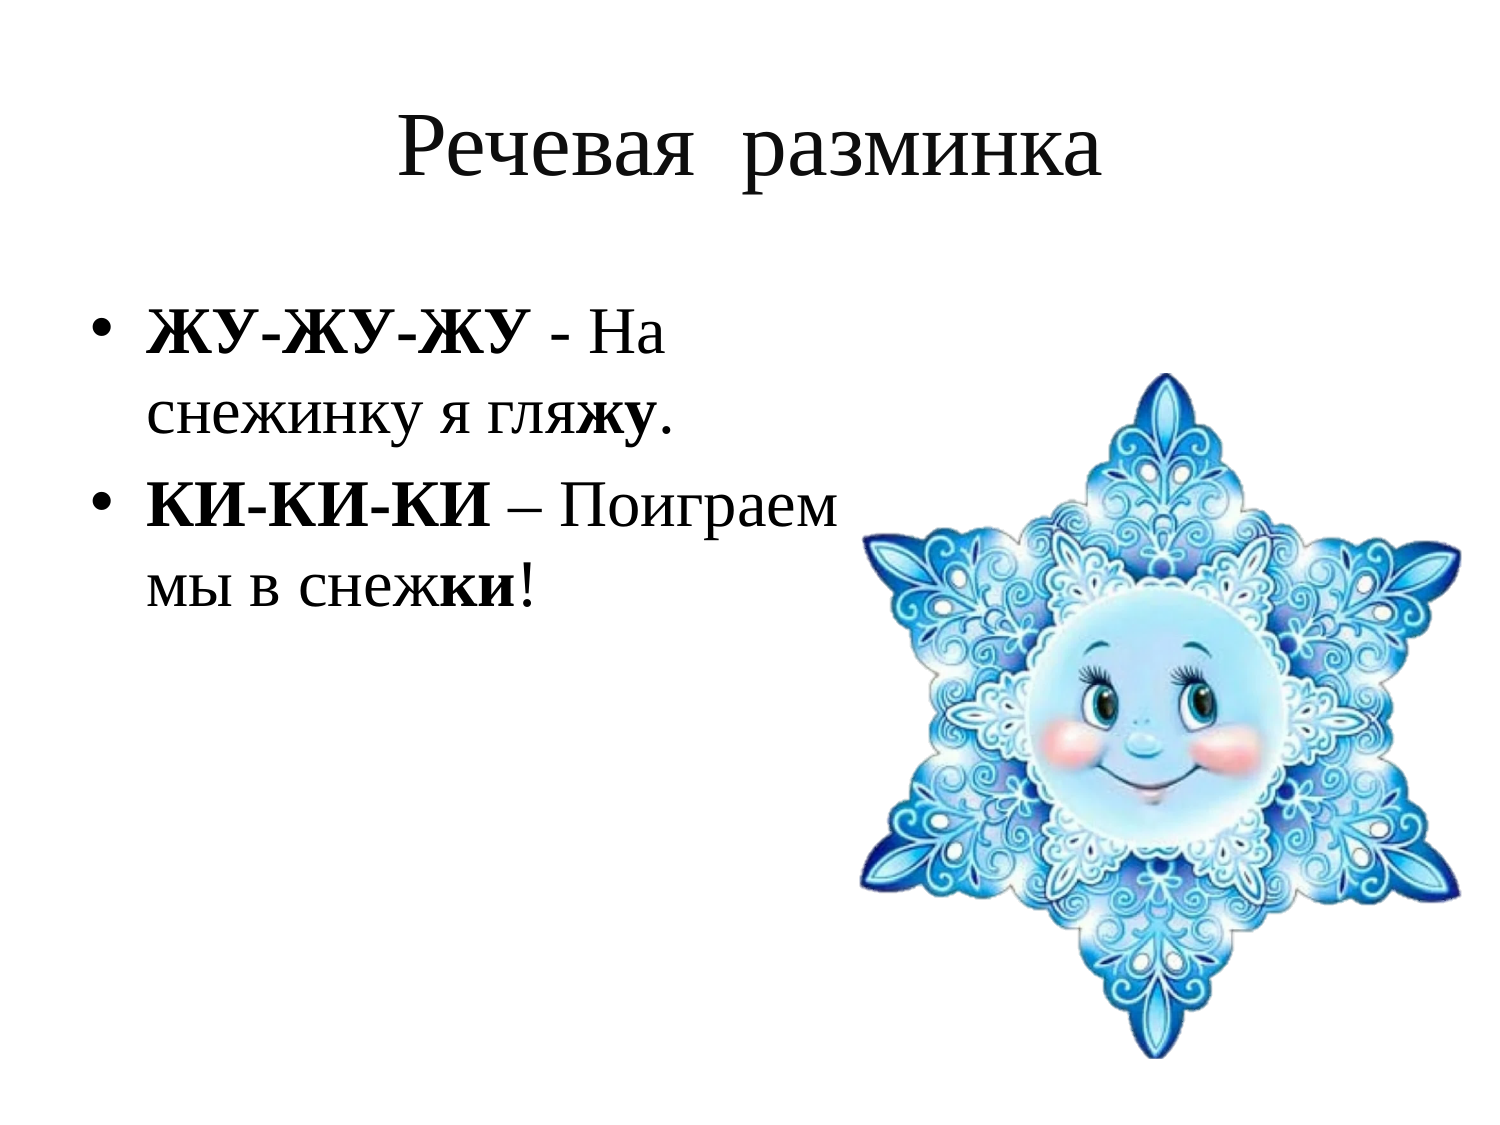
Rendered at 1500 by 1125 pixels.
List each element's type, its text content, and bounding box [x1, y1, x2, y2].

picture [814, 373, 1500, 1059]
title Речевая разминка [75, 45, 1425, 233]
list ЖУ-ЖУ-ЖУ - На снежинку я гляжу. КИ-КИ-КИ – Поиграем мы в снежки! [75, 278, 892, 1005]
